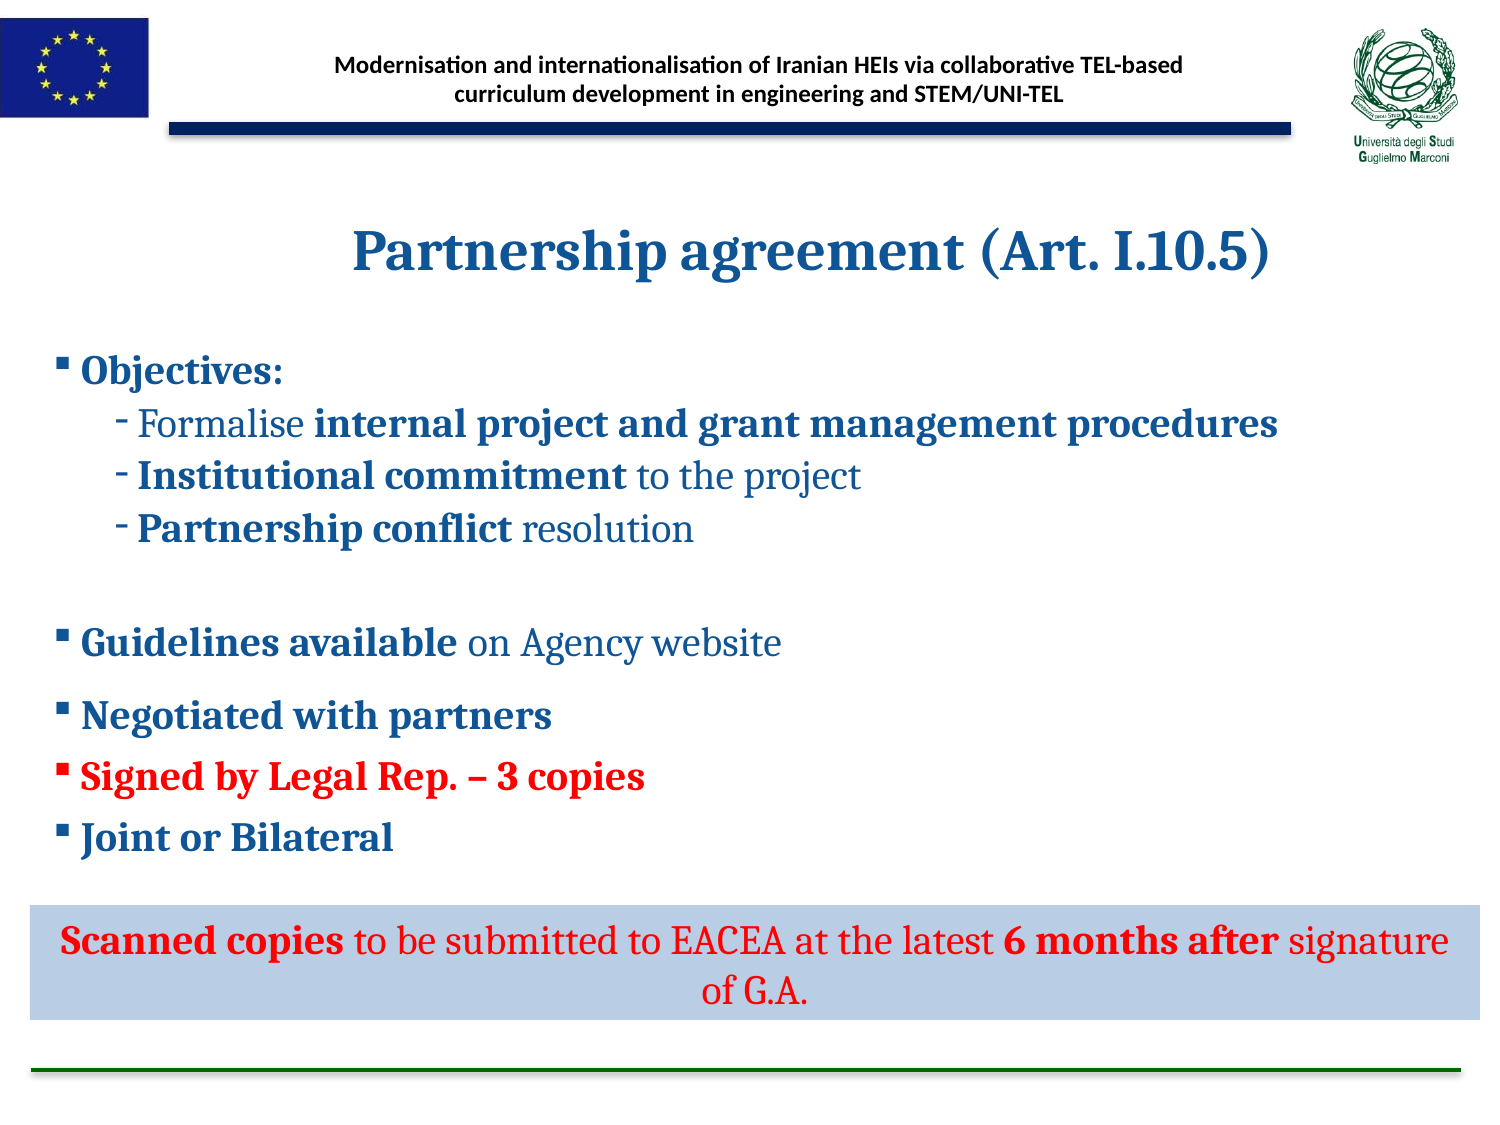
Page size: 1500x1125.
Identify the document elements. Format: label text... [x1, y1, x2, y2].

text_box Scanned copies to be submitted to EACEA at the latest 6 months after signature of G.A. [29, 905, 1480, 1020]
picture [1351, 28, 1459, 164]
title Partnership agreement (Art. I.10.5) [109, 192, 1500, 302]
text_box Modernisation and internationalisation of Iranian HEIs via collaborative TEL-based curriculum development in engineering and STEM/UNI-TEL [304, 36, 1215, 120]
text_box Objectives: Formalise internal project and grant management procedures Institutional commitment to the project Partnership conflict resolution Guidelines available on Agency website Negotiated with partners Signed by Legal Rep. – 3 copies Joint or Bilateral [38, 340, 1500, 994]
picture [0, 15, 151, 121]
